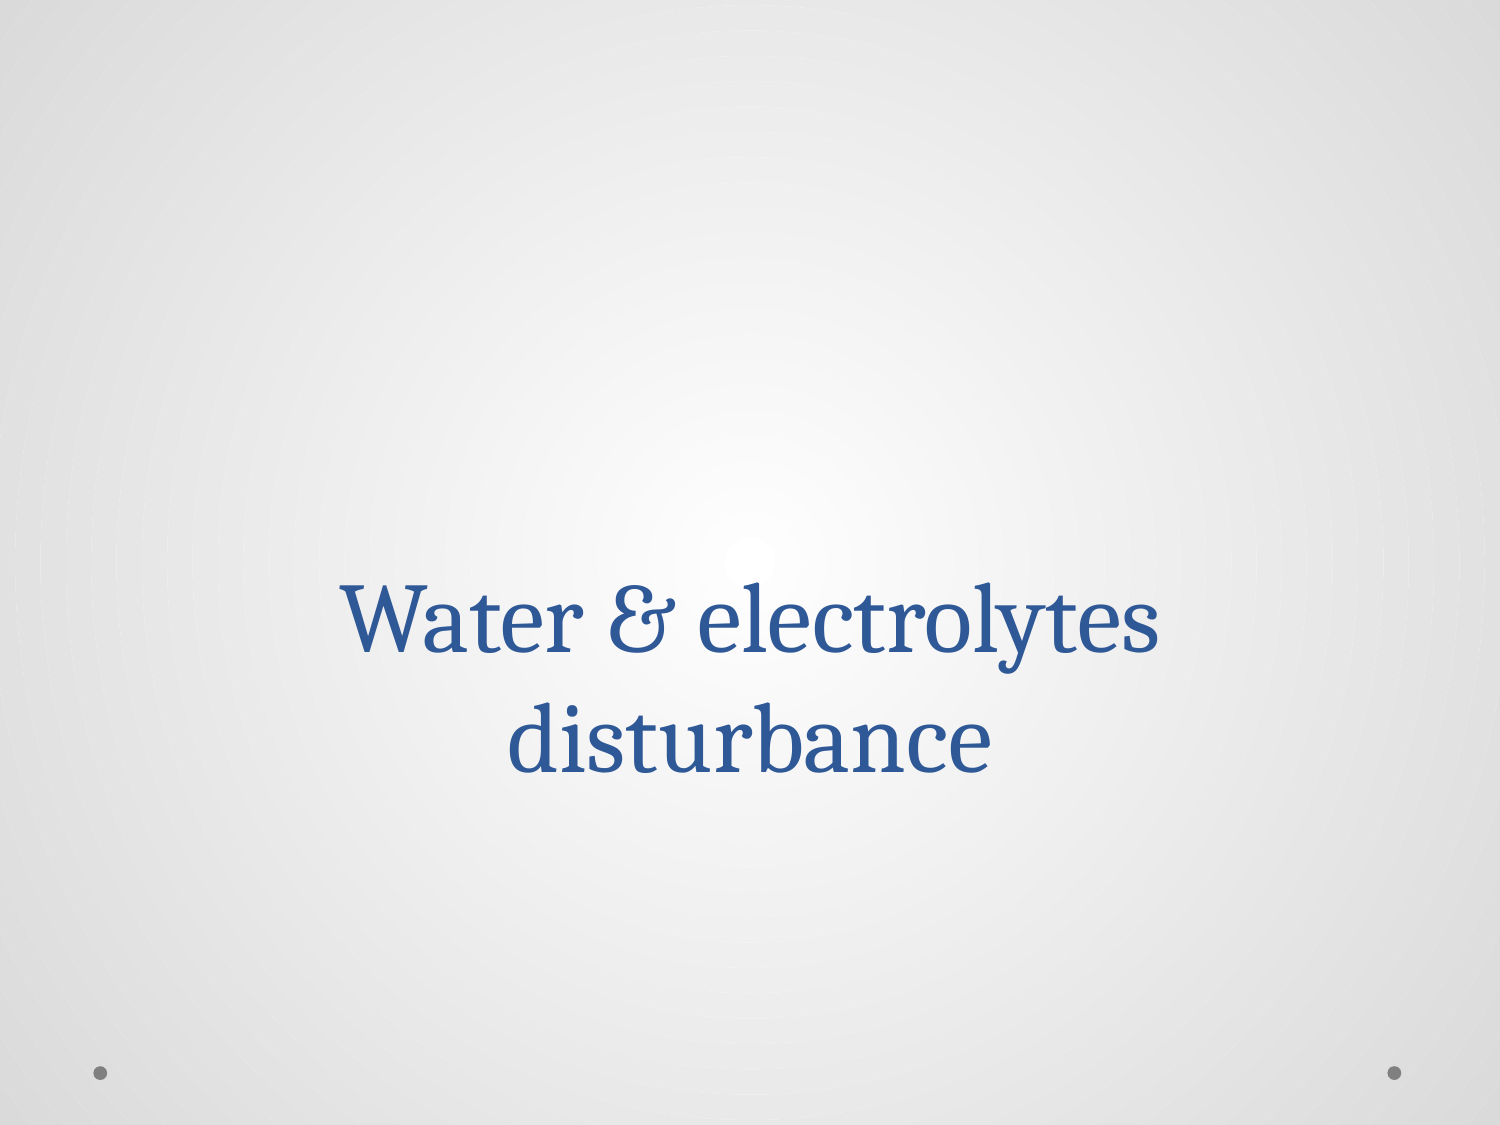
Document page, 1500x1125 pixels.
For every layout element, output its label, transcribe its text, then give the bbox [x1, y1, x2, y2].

title Water & electrolytes disturbance [112, 99, 1388, 800]
